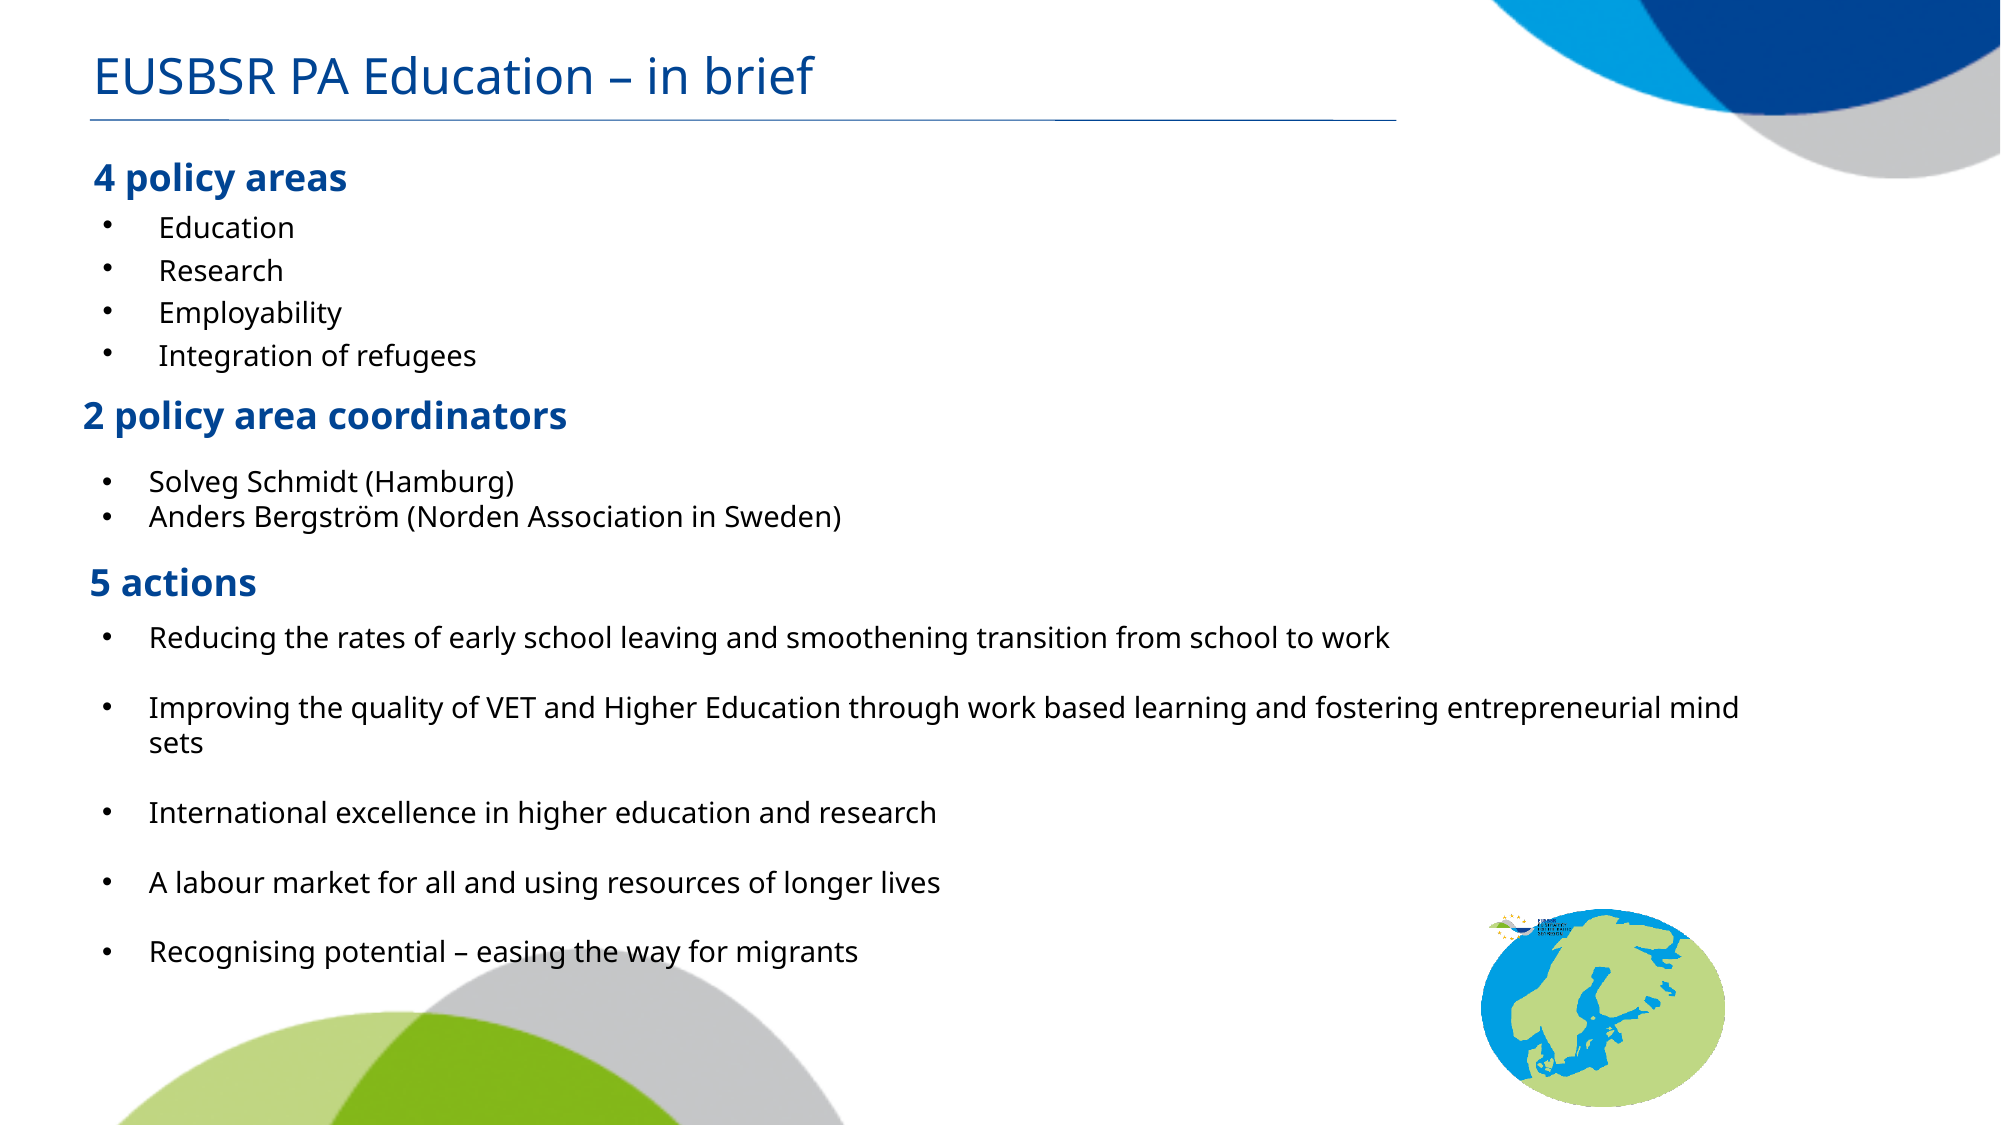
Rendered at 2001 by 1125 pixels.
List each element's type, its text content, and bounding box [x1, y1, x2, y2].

picture [1481, 909, 1725, 1108]
text_box 5 actions [74, 551, 273, 612]
picture [1481, 909, 1585, 995]
text_box Solveg Schmidt (Hamburg) Anders Bergström (Norden Association in Sweden) [87, 455, 912, 541]
text_box 2 policy area coordinators [68, 384, 583, 445]
list EUSBSR PA Education – in brief [78, 37, 834, 99]
list Education Research Employability Integration of refugees [87, 217, 825, 376]
picture [1468, 0, 2001, 184]
title 4 policy areas [78, 146, 799, 209]
picture [99, 1012, 863, 1125]
text_box Reducing the rates of early school leaving and smoothening transition from school to work Improving the quality of VET and Higher Education through work based learning and fostering entrepreneurial mind sets International excellence in higher education and research A labour market for all and using resources of longer lives Recognising potential – easing the way for migrants [87, 611, 1770, 1012]
picture [1546, 1060, 1553, 1070]
